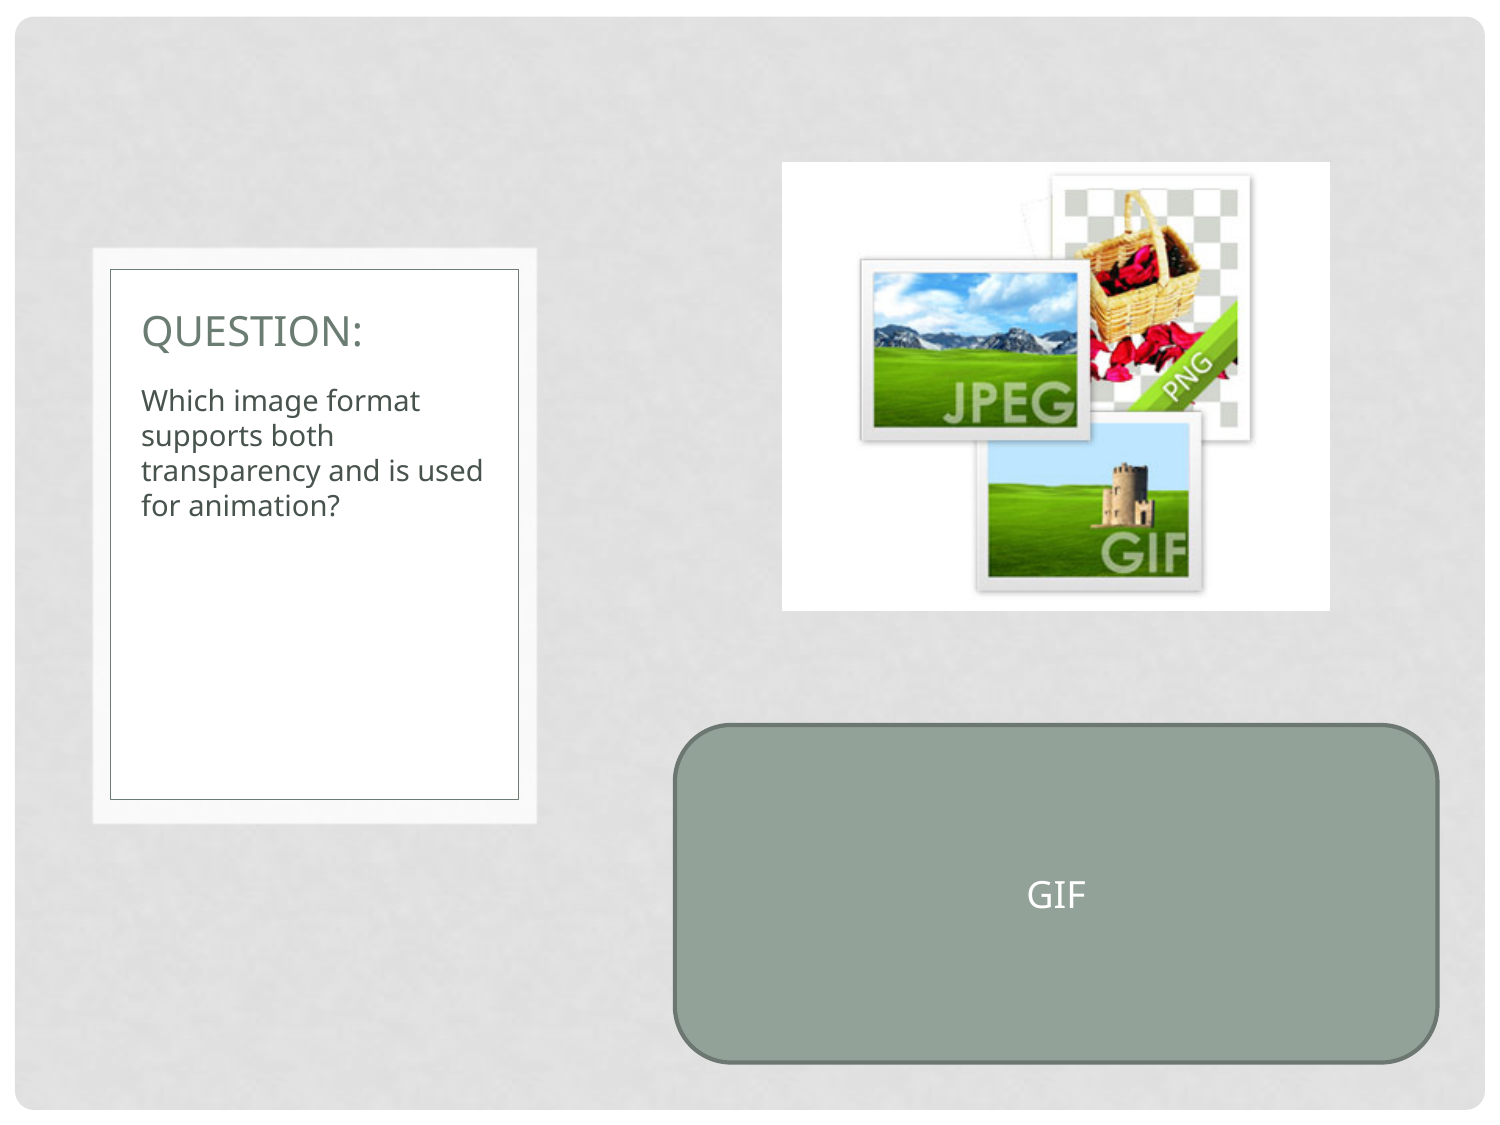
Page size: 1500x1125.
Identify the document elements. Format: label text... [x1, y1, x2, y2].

picture [782, 162, 1330, 612]
list Which image format supports both transparency and is used for animation? [126, 375, 504, 788]
text_box GIF [672, 722, 1440, 1065]
title Question: [126, 284, 504, 363]
